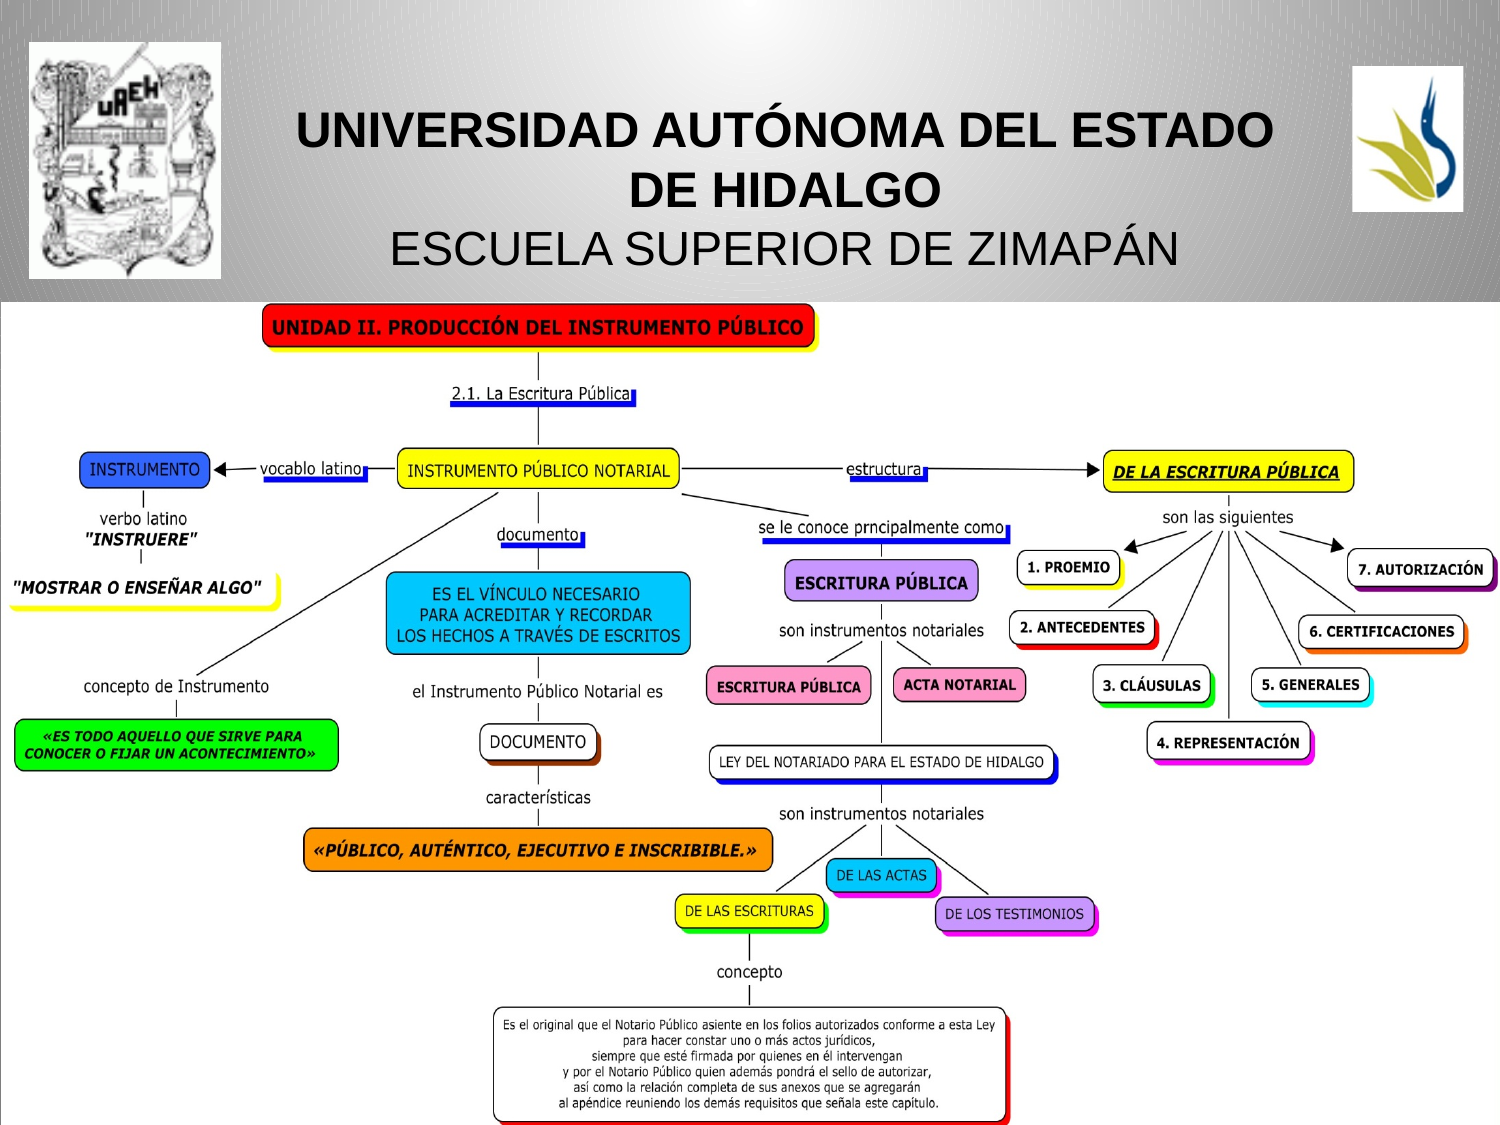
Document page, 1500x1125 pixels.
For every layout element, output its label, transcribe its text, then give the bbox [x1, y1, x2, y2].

picture [29, 42, 221, 280]
text_box UNIVERSIDAD AUTÓNOMA DEL ESTADO DE HIDALGO ESCUELA SUPERIOR DE ZIMAPÁN [242, 90, 1329, 283]
picture [1352, 66, 1464, 213]
picture [1, 302, 1500, 1125]
